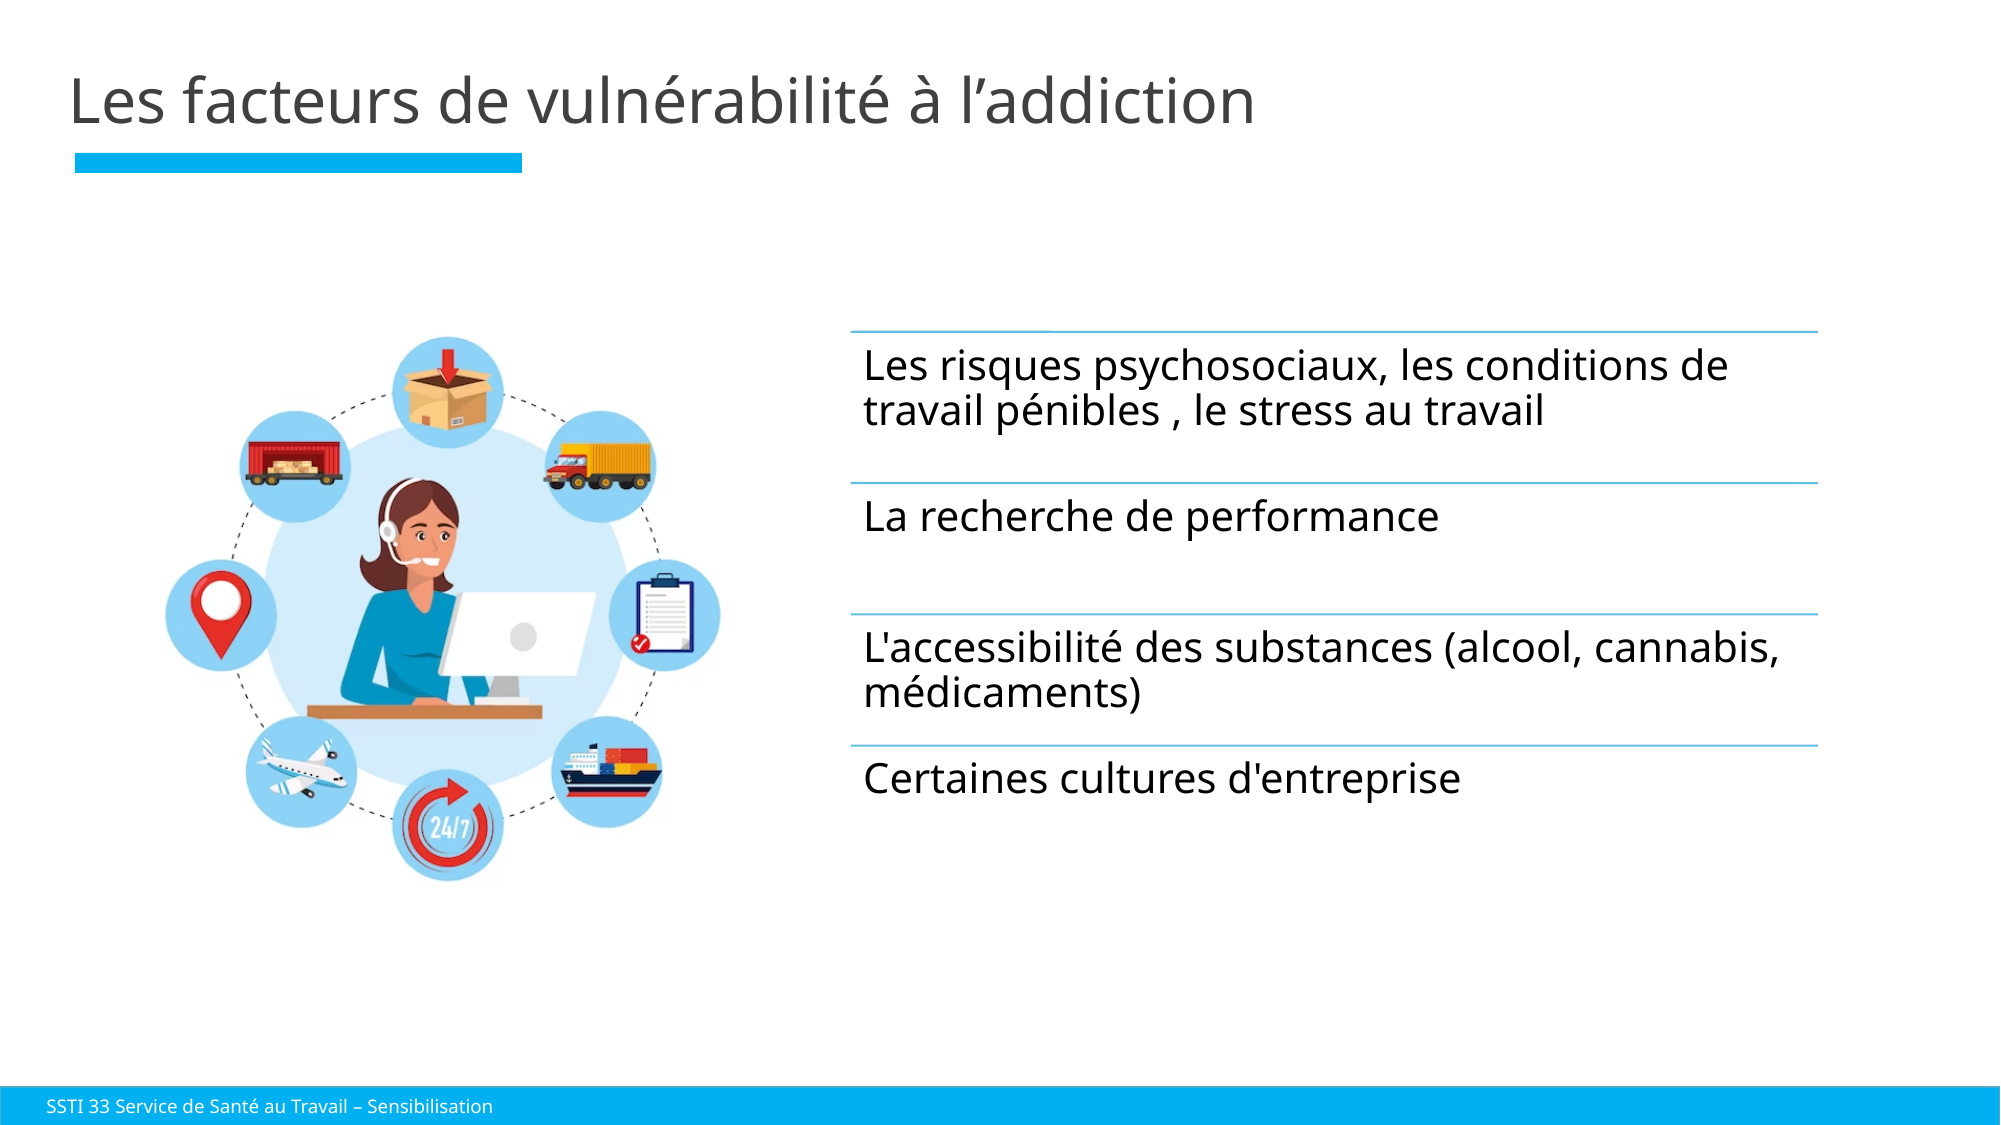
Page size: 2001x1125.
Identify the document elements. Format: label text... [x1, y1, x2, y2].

picture [115, 280, 771, 939]
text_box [850, 331, 1818, 878]
text_box Les facteurs de vulnérabilité à l’addiction [68, 38, 2000, 136]
text_box [0, 1086, 2000, 1125]
text_box [74, 152, 522, 173]
text_box SSTI 33 Service de Santé au Travail – Sensibilisation [31, 1087, 1390, 1125]
